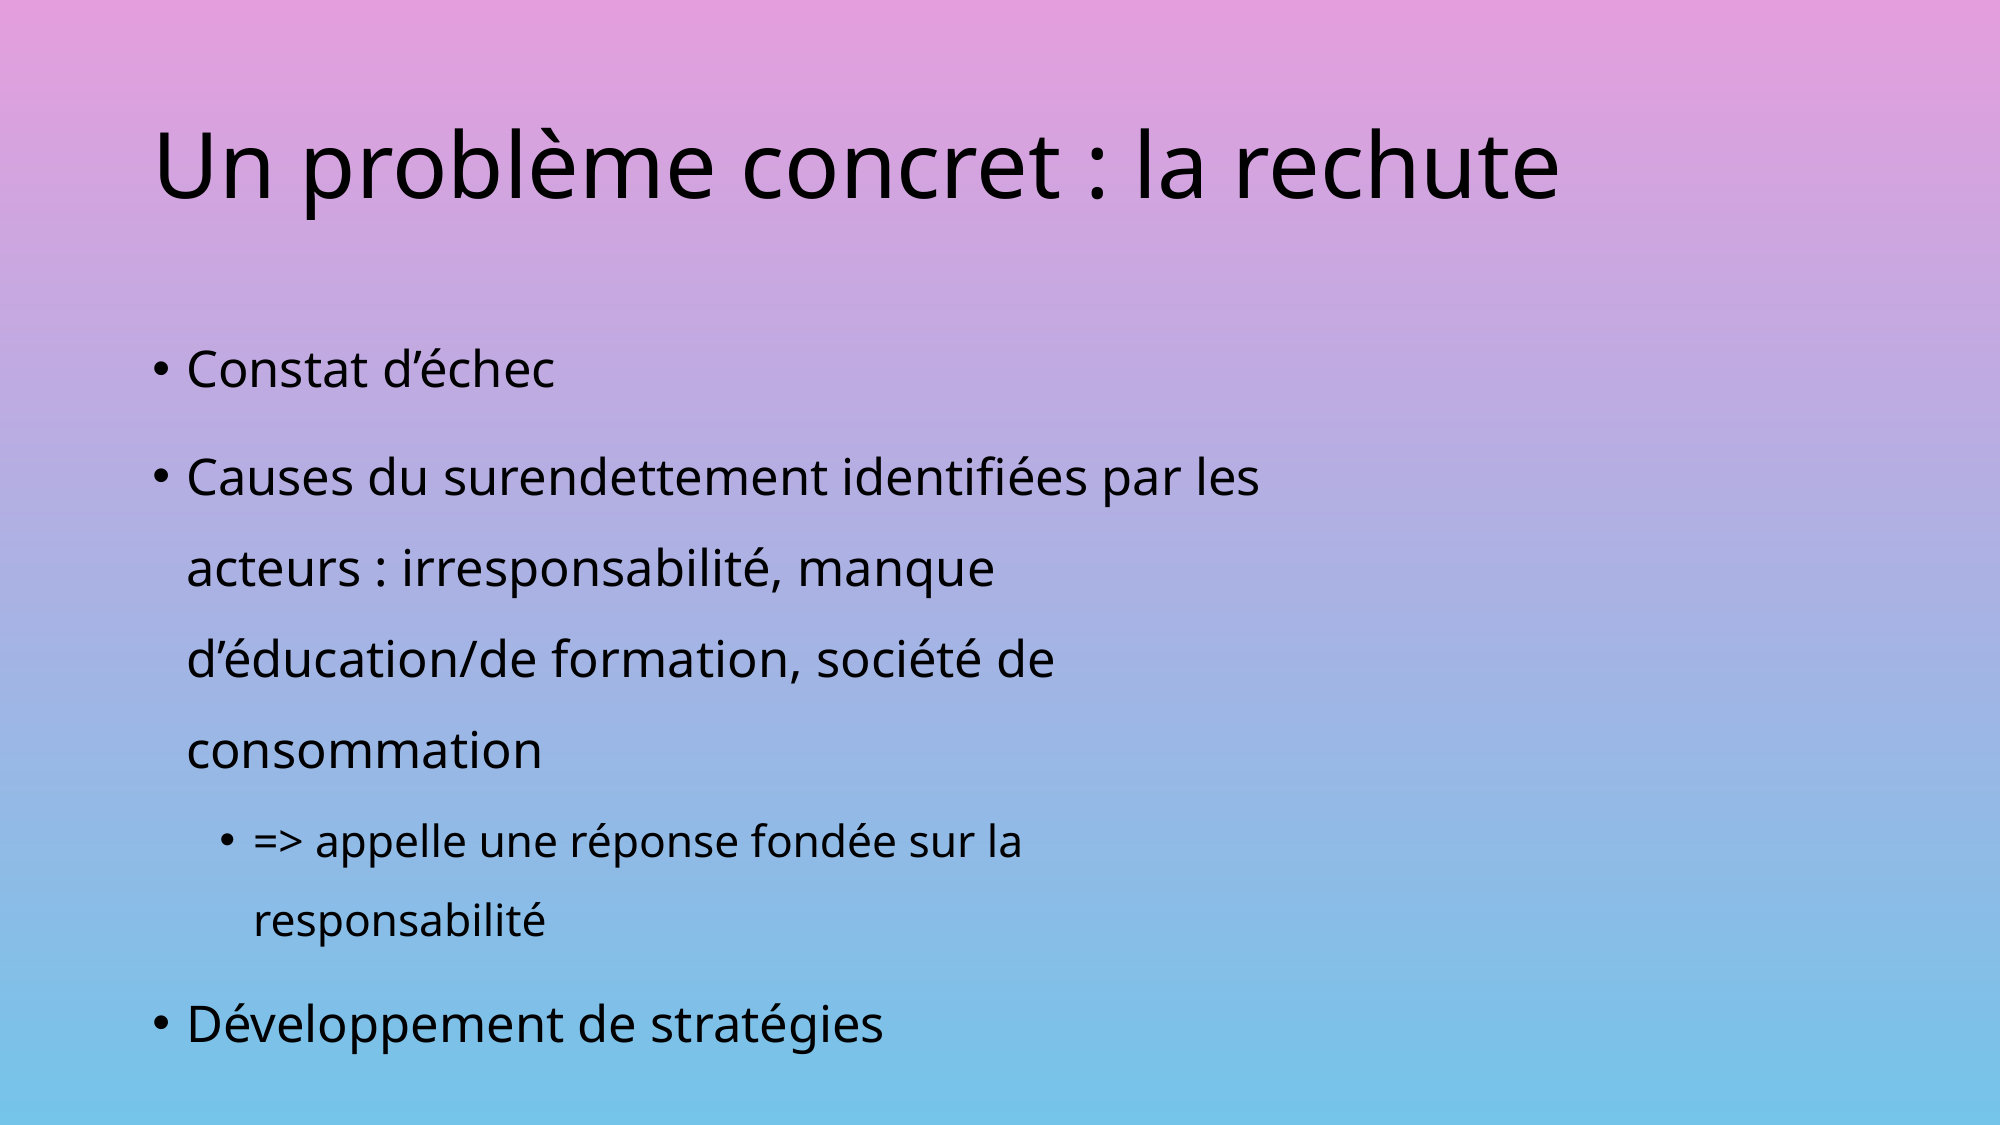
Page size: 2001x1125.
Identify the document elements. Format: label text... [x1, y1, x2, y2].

title Un problème concret : la rechute [137, 59, 1863, 278]
list Constat d’échec Causes du surendettement identifiées par les acteurs : irresponsabilité, manque d’éducation/de formation, société de consommation => appelle une réponse fondée sur la responsabilité Développement de stratégies [137, 299, 1335, 1066]
